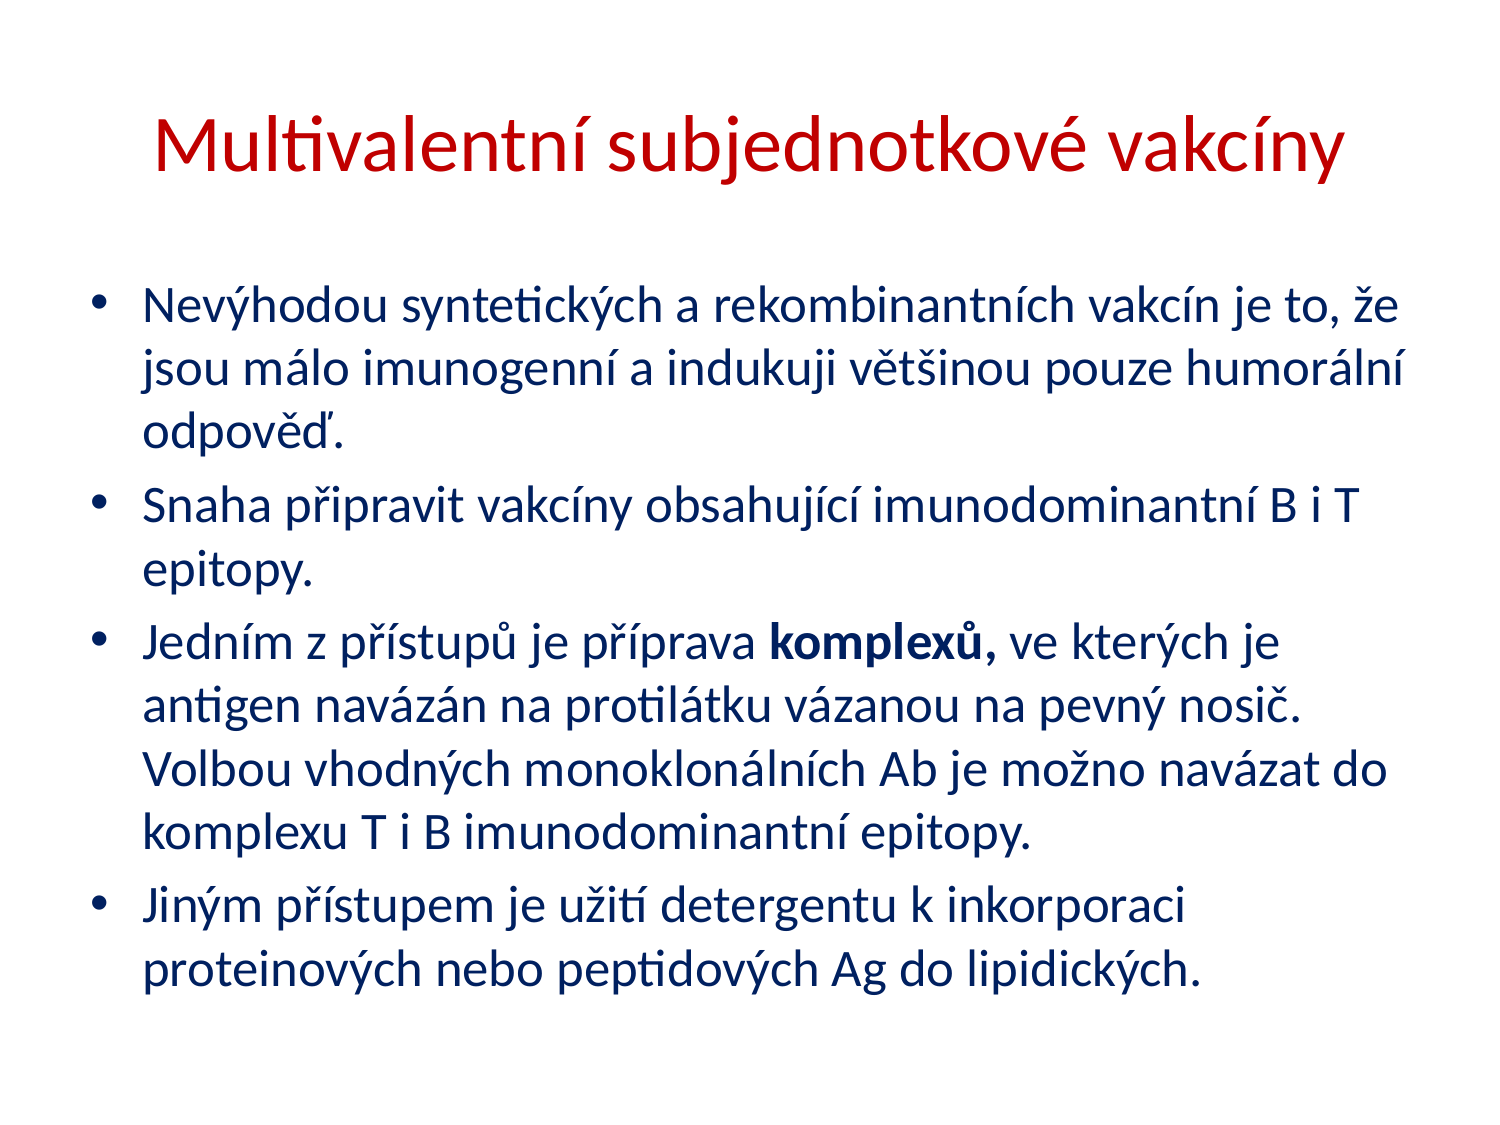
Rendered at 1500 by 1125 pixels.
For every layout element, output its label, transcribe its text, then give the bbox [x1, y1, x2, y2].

title Multivalentní subjednotkové vakcíny [75, 45, 1425, 233]
list Nevýhodou syntetických a rekombinantních vakcín je to, že jsou málo imunogenní a indukuji většinou pouze humorální odpověď. Snaha připravit vakcíny obsahující imunodominantní B i T epitopy. Jedním z přístupů je příprava komplexů, ve kterých je antigen navázán na protilátku vázanou na pevný nosič. Volbou vhodných monoklonálních Ab je možno navázat do komplexu T i B imunodominantní epitopy. Jiným přístupem je užití detergentu k inkorporaci proteinových nebo peptidových Ag do lipidických. [75, 262, 1425, 1005]
